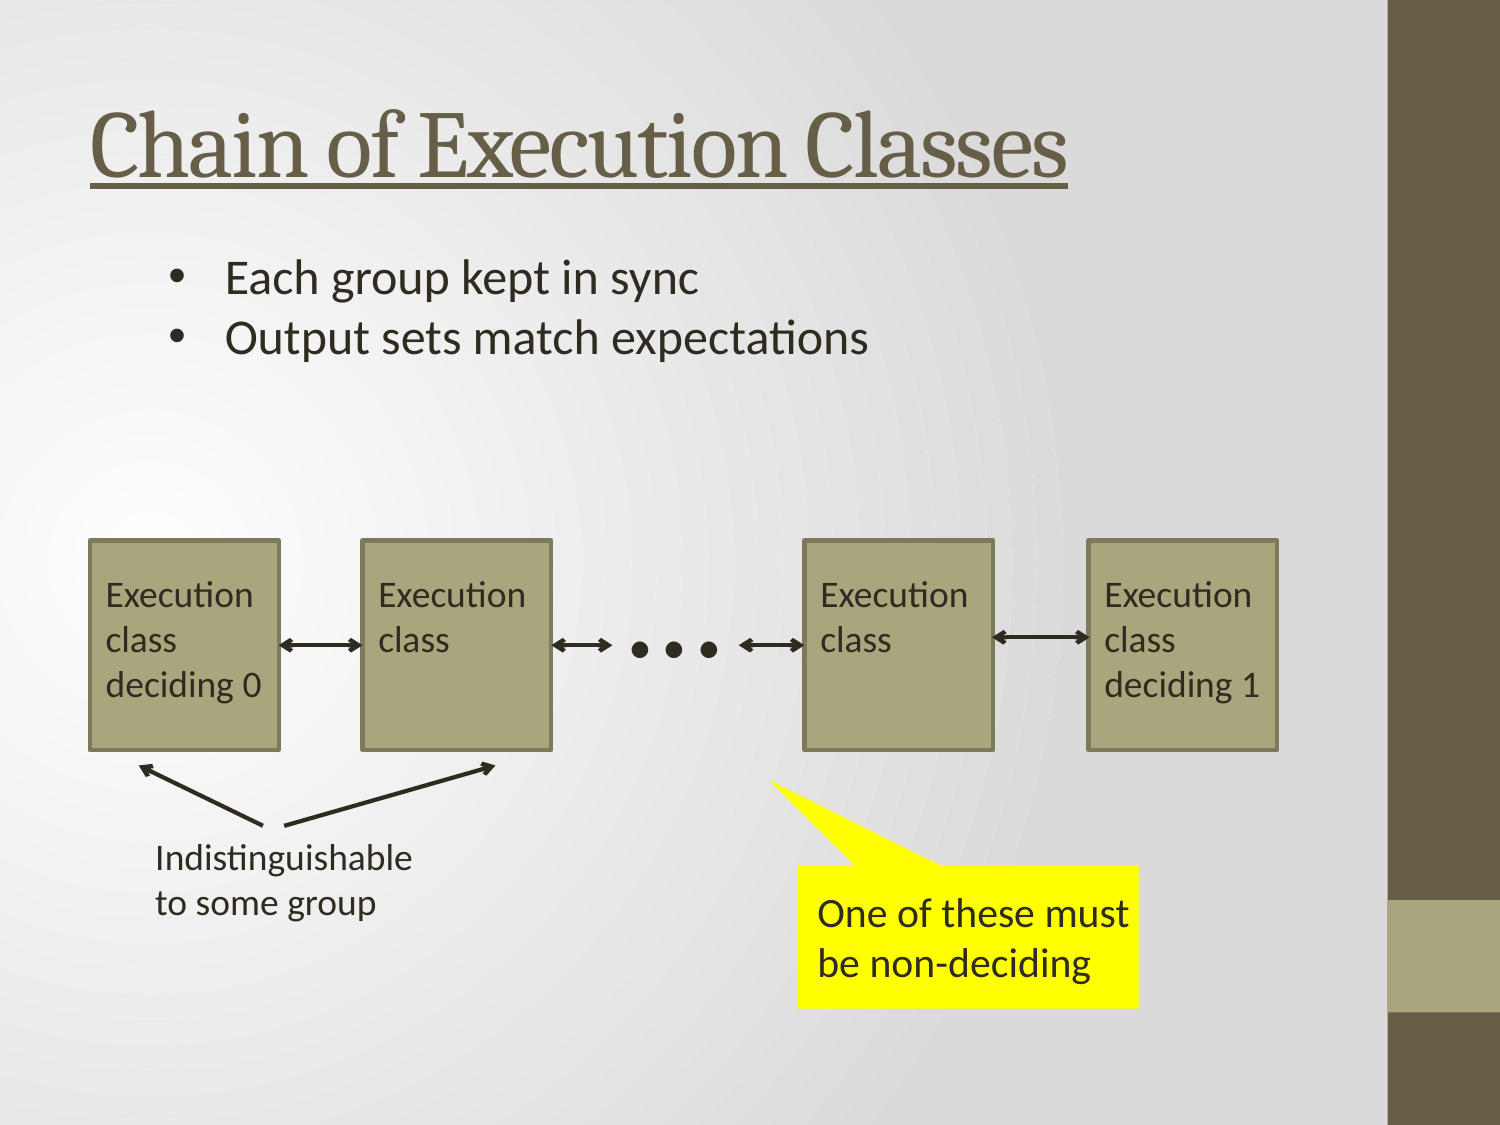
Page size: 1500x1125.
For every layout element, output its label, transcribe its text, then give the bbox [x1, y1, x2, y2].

text_box [360, 646, 553, 752]
text_box [802, 639, 995, 752]
text_box Execution class deciding 0 [90, 562, 278, 713]
text_box Execution class [805, 562, 993, 713]
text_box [138, 764, 264, 827]
text_box One of these must be non-deciding [802, 878, 1145, 994]
text_box Execution class deciding 1 [1089, 562, 1277, 713]
text_box Indistinguishable to some group [140, 825, 429, 931]
text_box Execution class [363, 562, 551, 713]
title Chain of Execution Classes [75, 45, 1325, 233]
text_box [1086, 538, 1279, 752]
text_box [283, 764, 496, 827]
text_box [88, 538, 281, 752]
text_box [360, 538, 553, 644]
text_box [766, 777, 1141, 1011]
text_box … [613, 512, 738, 693]
text_box Each group kept in sync Output sets match expectations [153, 237, 896, 373]
text_box [802, 538, 995, 638]
